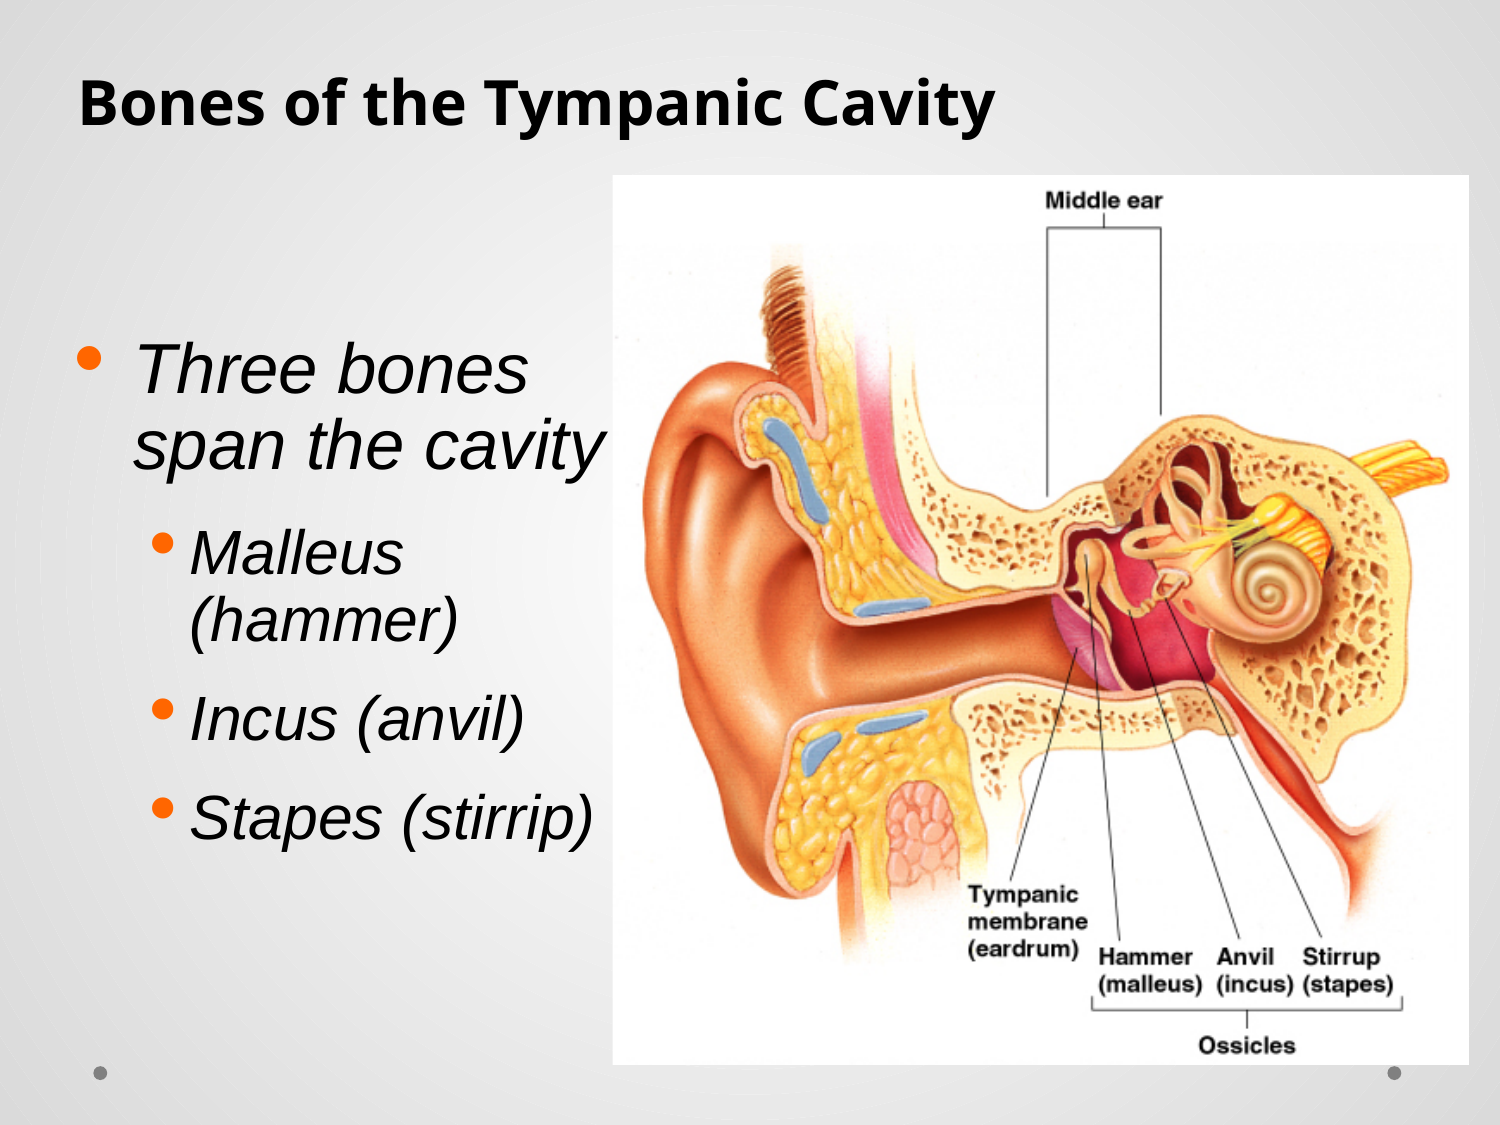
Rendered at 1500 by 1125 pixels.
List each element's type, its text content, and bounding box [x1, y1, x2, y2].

text_box Three bones span the cavity Malleus (hammer) Incus (anvil) Stapes (stirrip) [62, 324, 607, 861]
picture [612, 175, 1470, 1065]
text_box Bones of the Tympanic Cavity [62, 55, 1438, 146]
